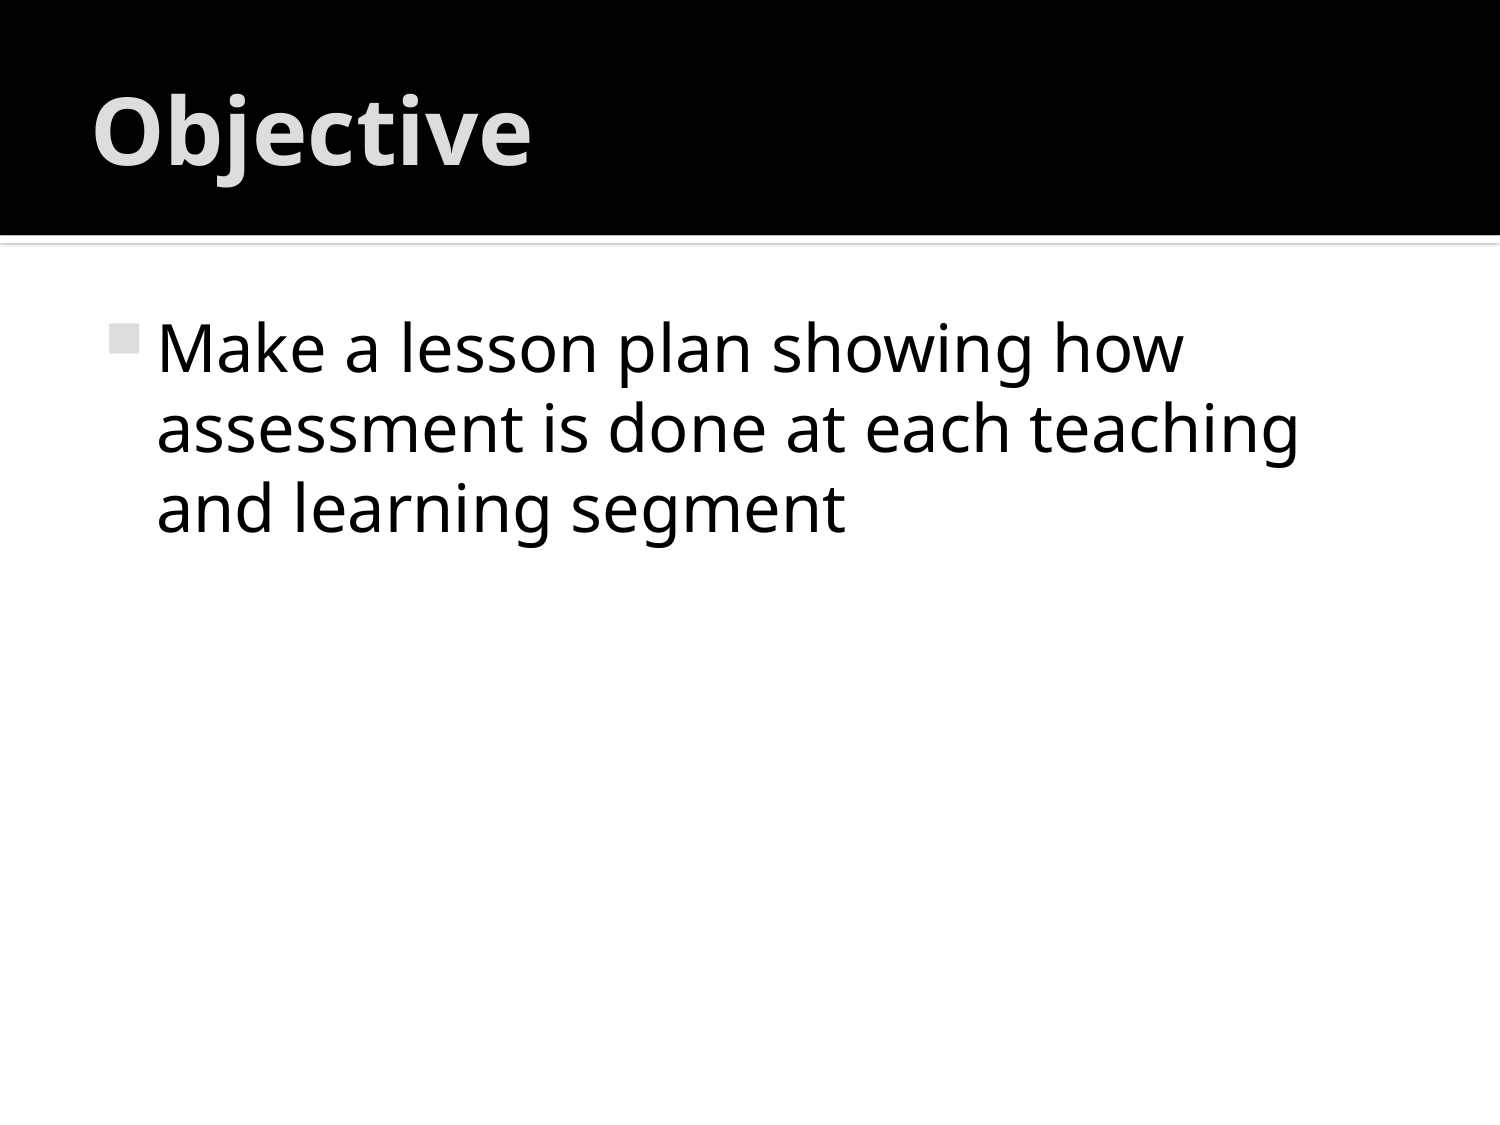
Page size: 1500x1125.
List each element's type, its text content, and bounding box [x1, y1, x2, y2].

title Objective [75, 25, 1425, 231]
list Make a lesson plan showing how assessment is done at each teaching and learning segment [75, 291, 1425, 1050]
